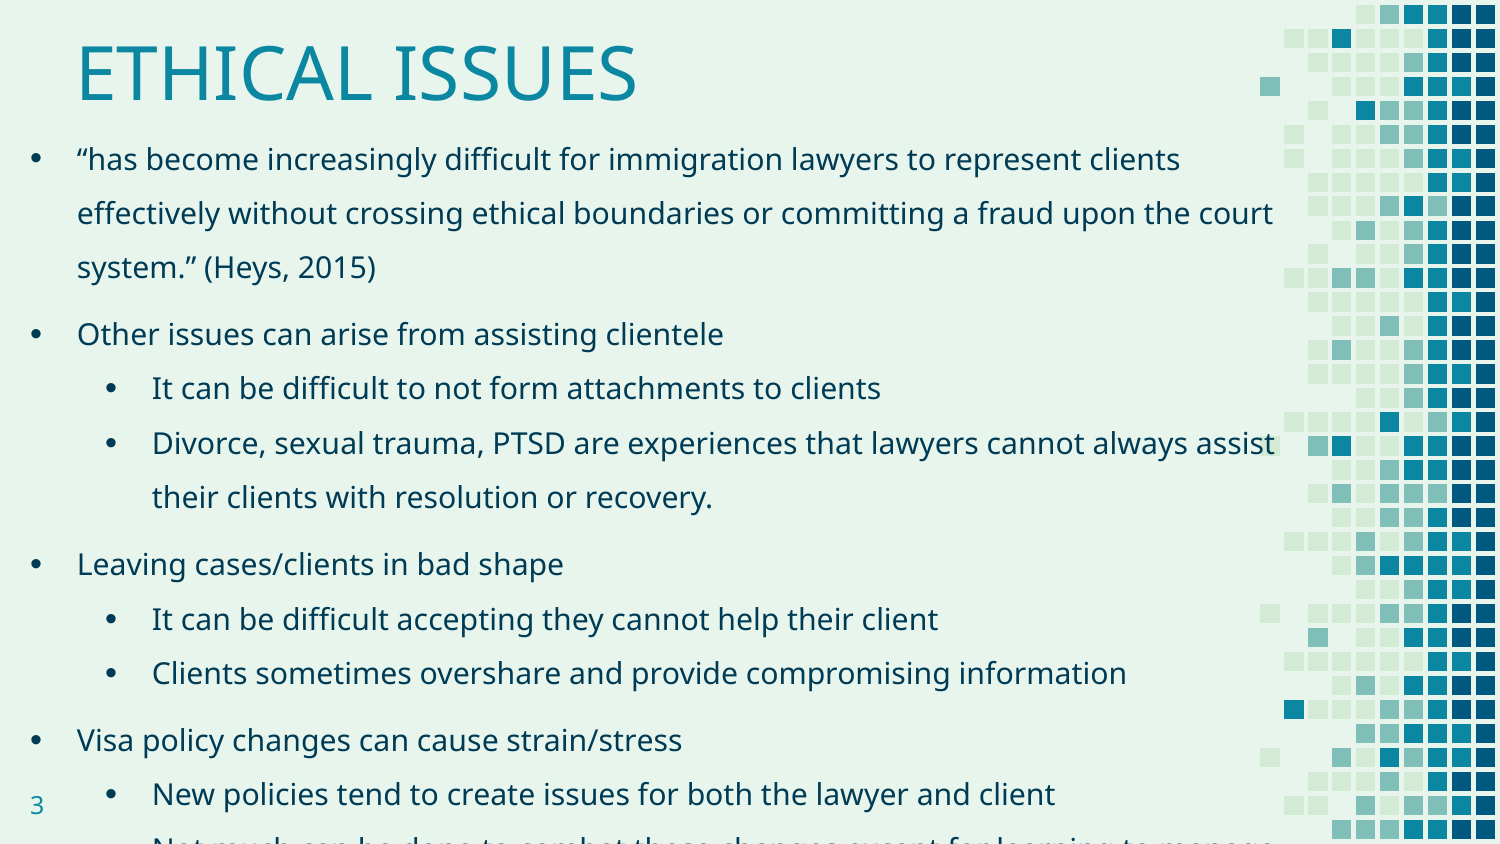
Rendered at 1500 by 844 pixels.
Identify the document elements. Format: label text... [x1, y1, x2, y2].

list “has become increasingly difficult for immigration lawyers to represent clients effectively without crossing ethical boundaries or committing a fraud upon the court system.” (Heys, 2015) Other issues can arise from assisting clientele It can be difficult to not form attachments to clients Divorce, sexual trauma, PTSD are experiences that lawyers cannot always assist their clients with resolution or recovery. Leaving cases/clients in bad shape It can be difficult accepting they cannot help their client Clients sometimes overshare and provide compromising information Visa policy changes can cause strain/stress New policies tend to create issues for both the lawyer and client Not much can be done to combat these changes except for learning to manage them [15, 106, 1299, 830]
slide_number 3 [15, 774, 105, 839]
title ETHICAL ISSUES [60, 0, 1170, 106]
